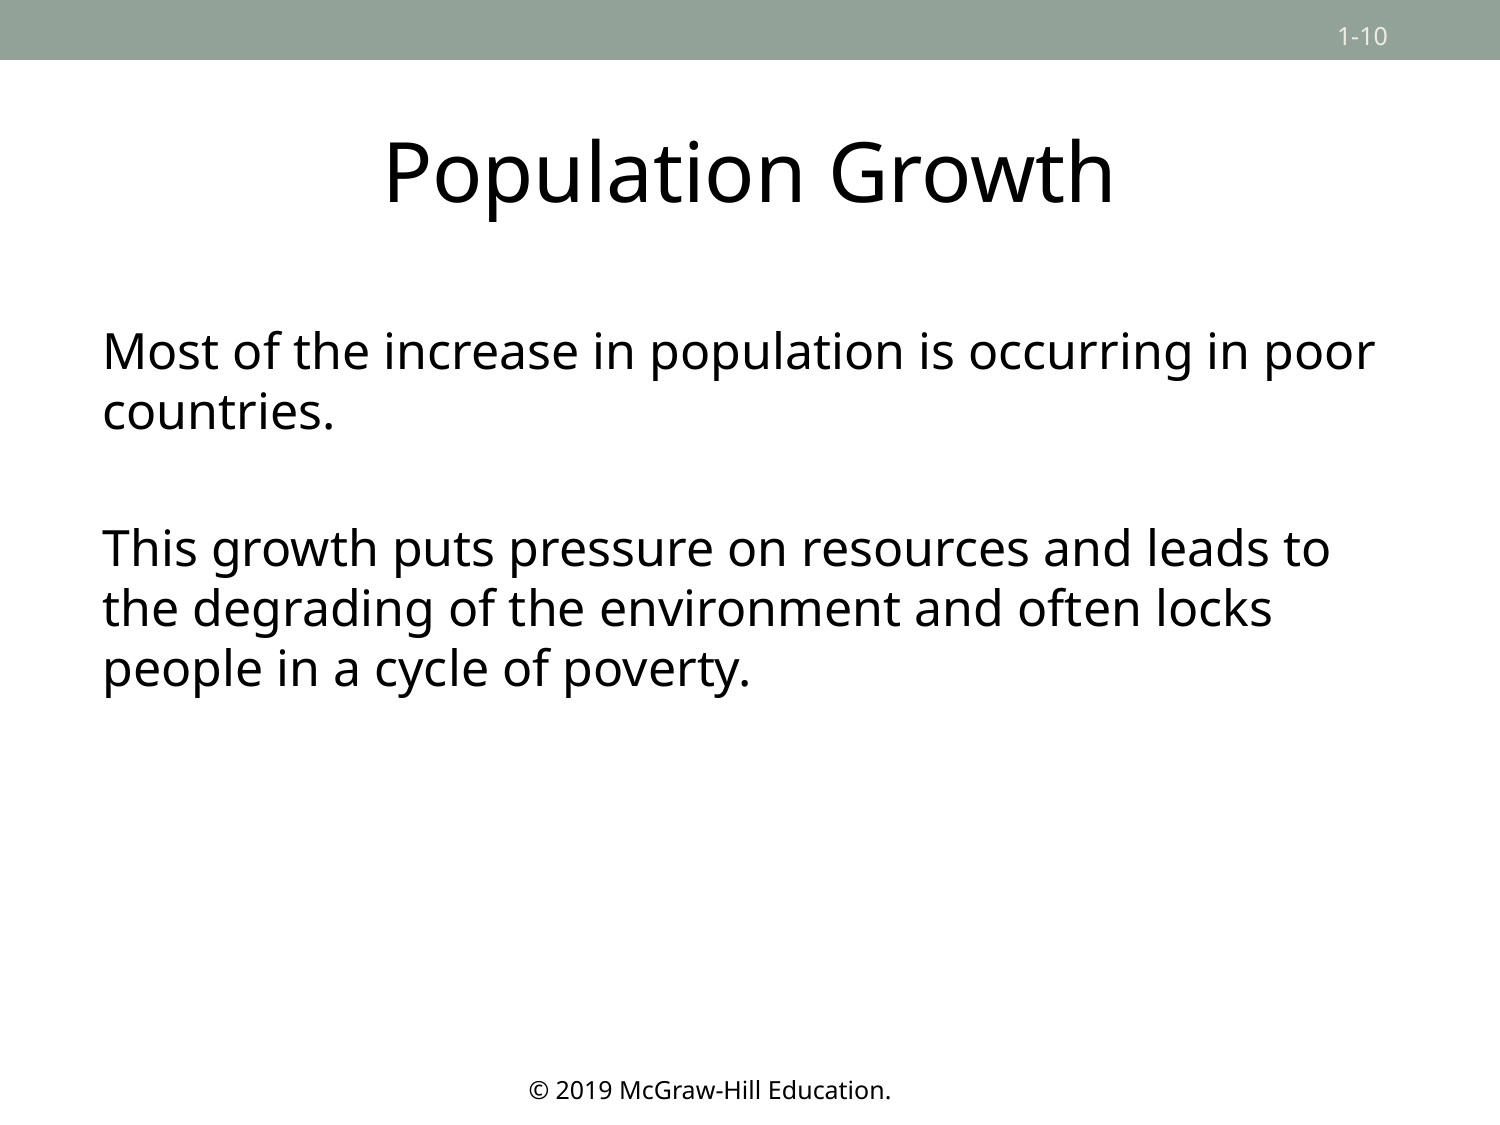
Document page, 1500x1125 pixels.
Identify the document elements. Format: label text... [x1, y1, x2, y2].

list Most of the increase in population is occurring in poor countries. This growth puts pressure on resources and leads to the degrading of the environment and often locks people in a cycle of poverty. [87, 312, 1413, 1038]
title Population Growth [75, 75, 1425, 263]
